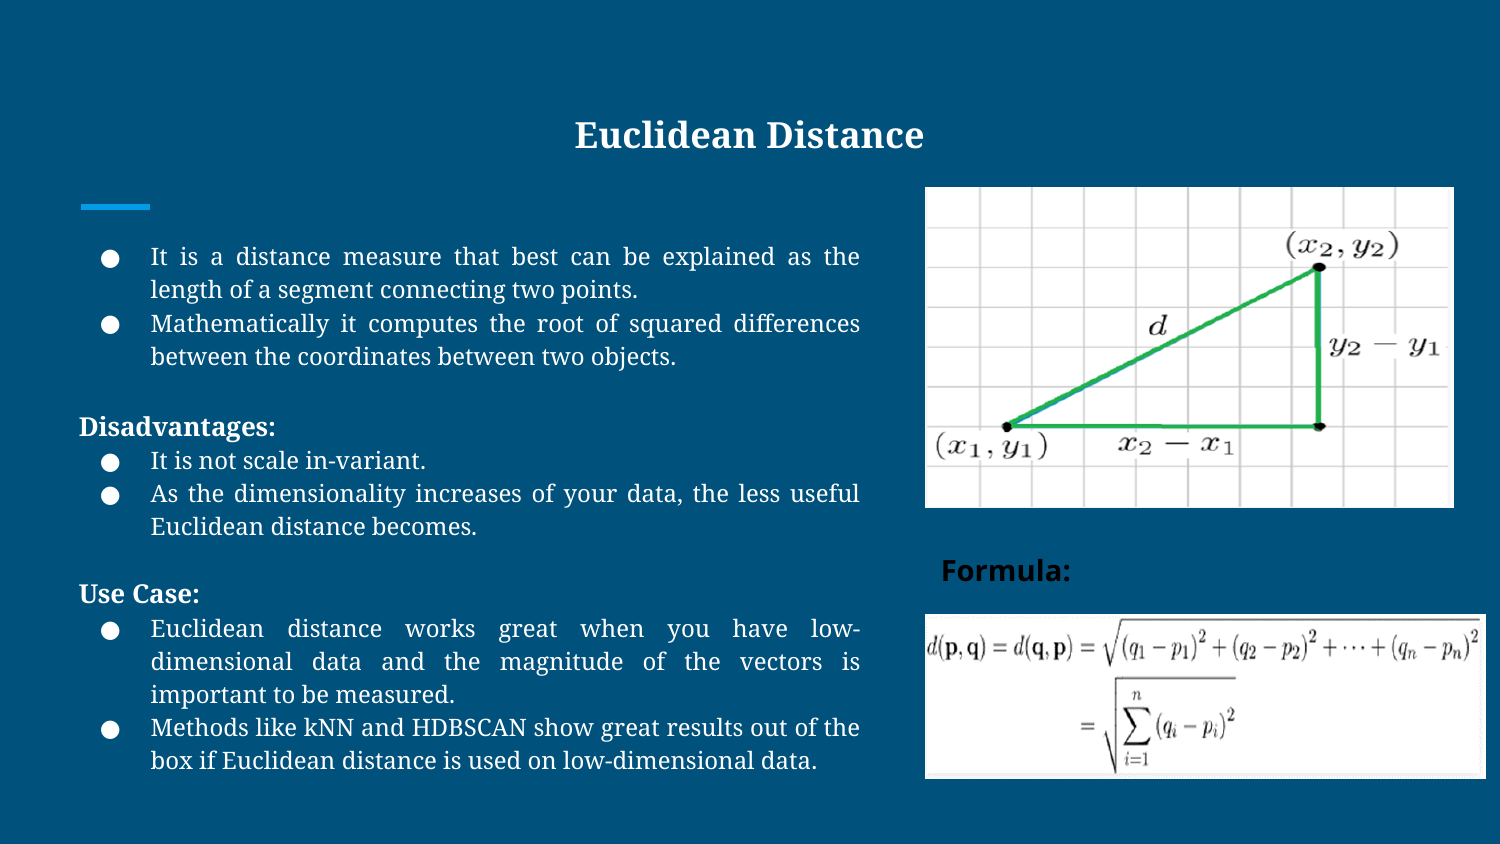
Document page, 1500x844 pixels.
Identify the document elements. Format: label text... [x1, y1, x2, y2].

list It is a distance measure that best can be explained as the length of a segment connecting two points. Mathematically it computes the root of squared differences between the coordinates between two objects. Disadvantages: It is not scale in-variant. As the dimensionality increases of your data, the less useful Euclidean distance becomes. Use Case: Euclidean distance works great when you have low-dimensional data and the magnitude of the vectors is important to be measured. Methods like kNN and HDBSCAN show great results out of the box if Euclidean distance is used on low-dimensional data. [63, 222, 876, 822]
title Euclidean Distance [63, 51, 1437, 171]
picture [926, 188, 1453, 507]
picture [926, 615, 1485, 778]
text_box Formula: [925, 536, 1190, 602]
